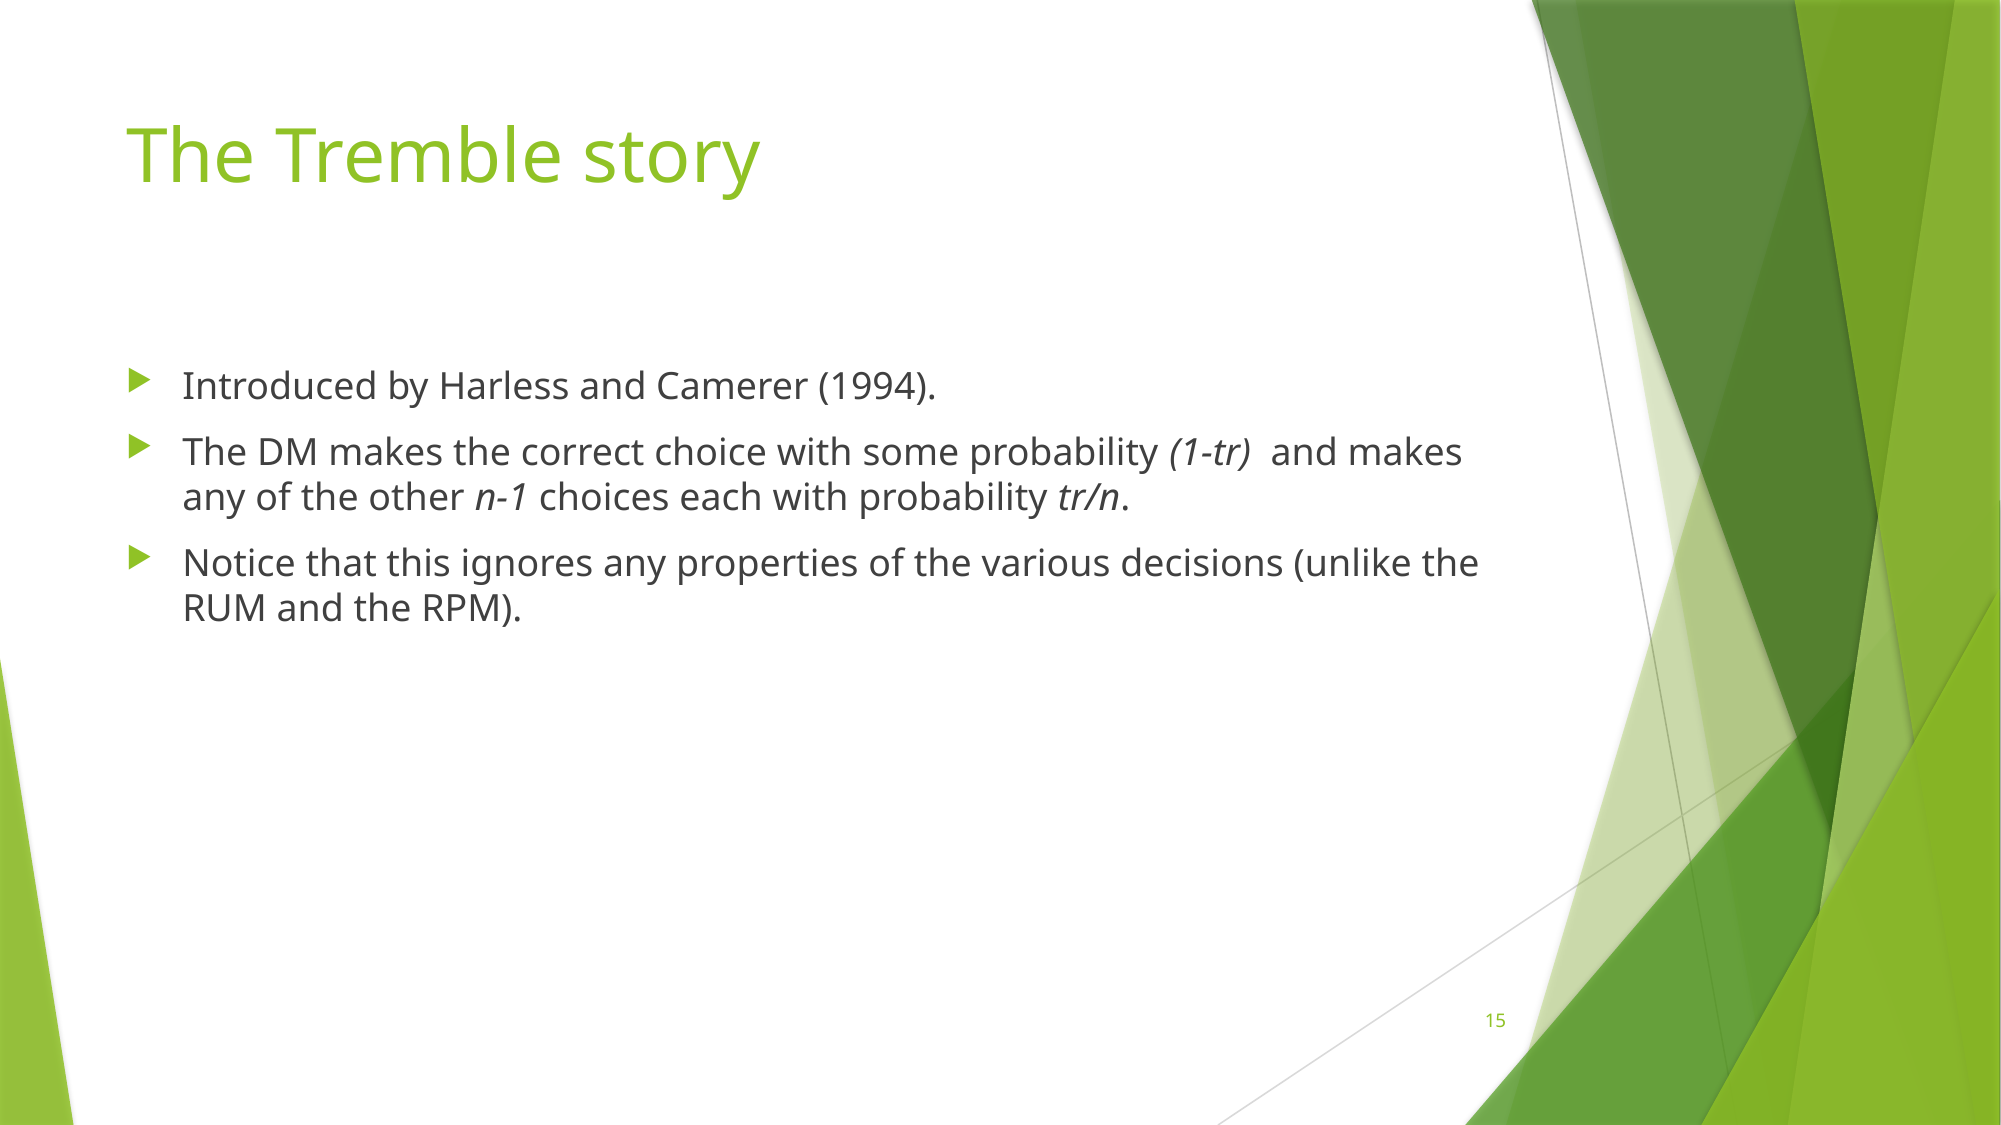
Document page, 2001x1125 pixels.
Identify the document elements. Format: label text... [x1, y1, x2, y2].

title The Tremble story [111, 99, 1522, 317]
list Introduced by Harless and Camerer (1994). The DM makes the correct choice with some probability (1-tr) and makes any of the other n-1 choices each with probability tr/n. Notice that this ignores any properties of the various decisions (unlike the RUM and the RPM). [111, 354, 1522, 992]
slide_number 15 [1409, 991, 1522, 1051]
